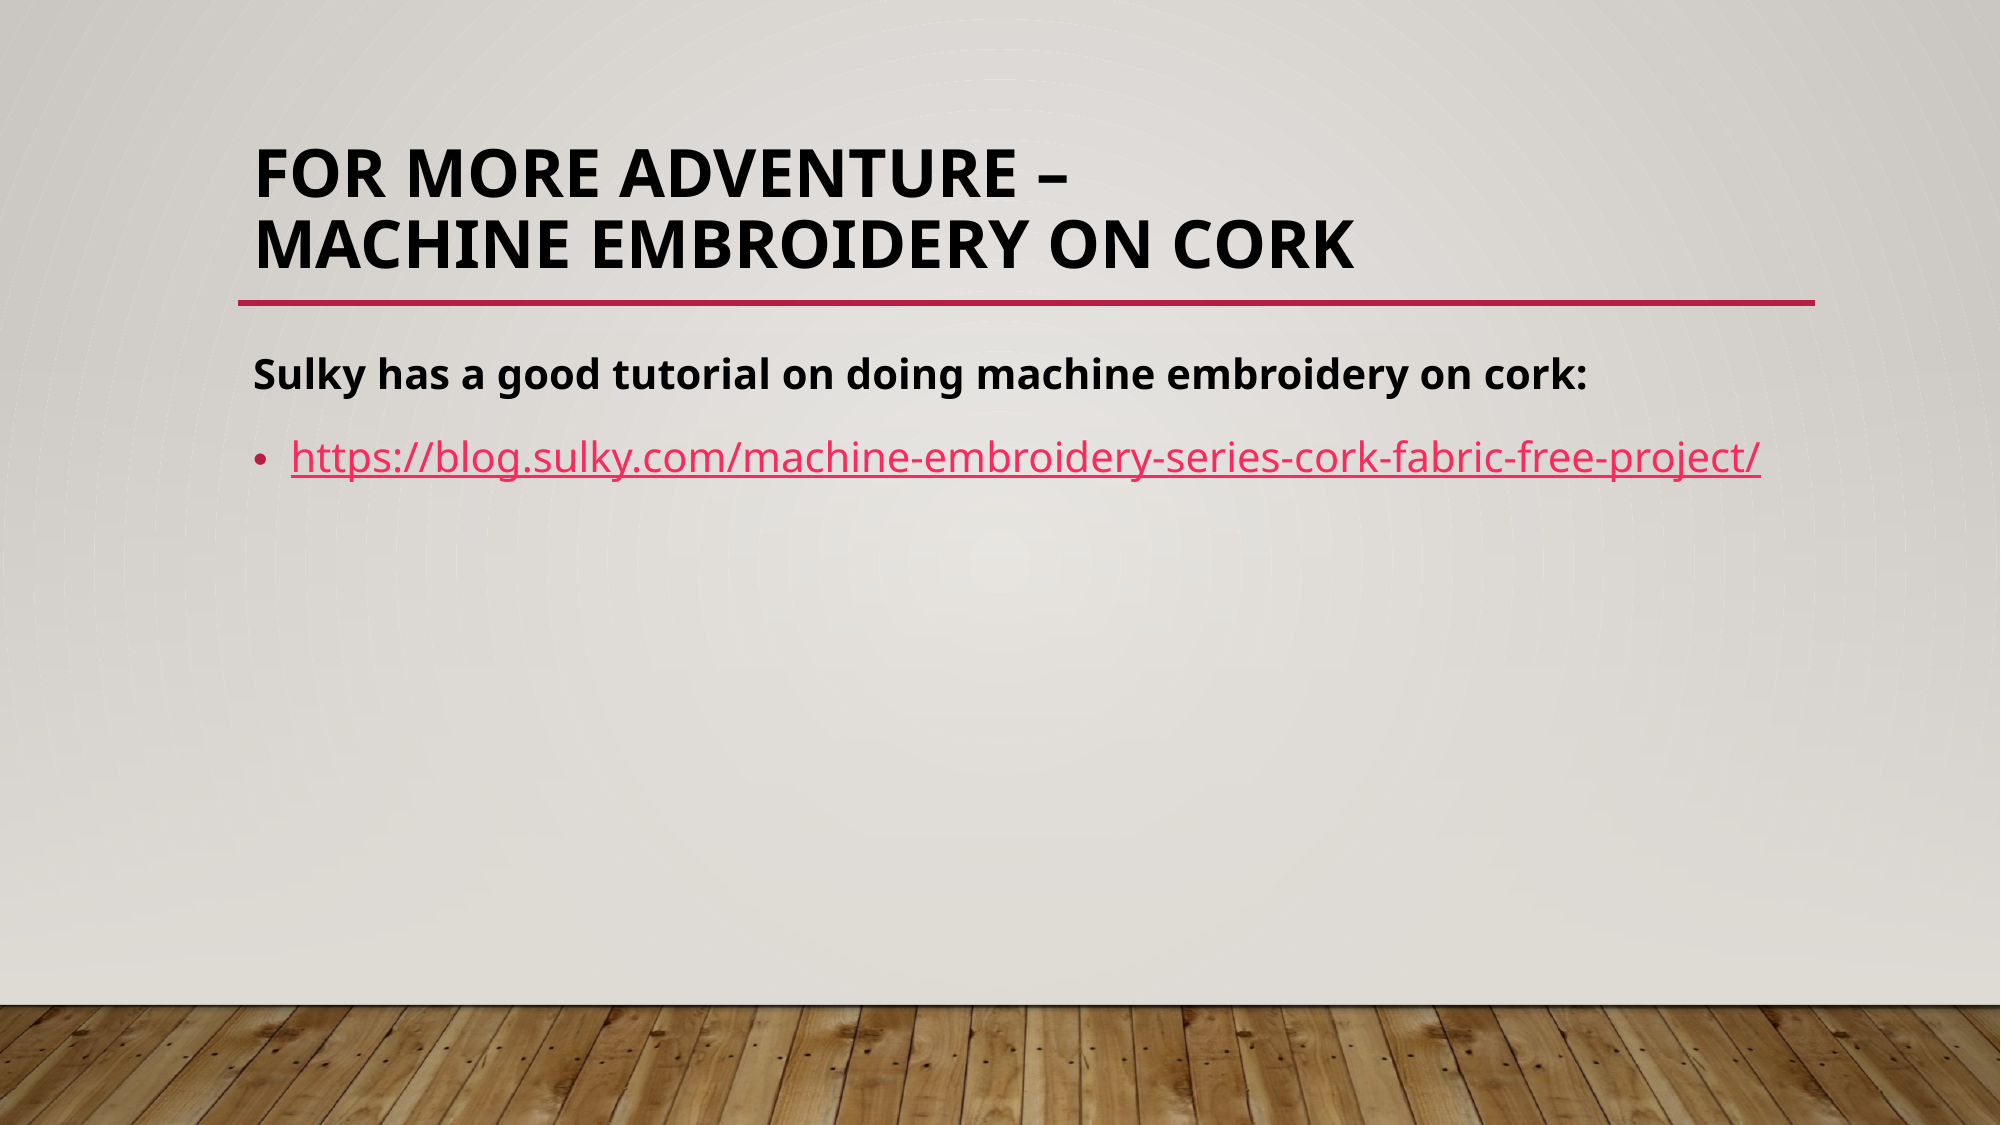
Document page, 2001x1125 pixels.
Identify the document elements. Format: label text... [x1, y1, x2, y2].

title FOR MORE ADVENTURE – Machine EmbroIdery on CORK [238, 131, 1814, 305]
list Sulky has a good tutorial on doing machine embroidery on cork: https://blog.sulky.com/machine-embroidery-series-cork-fabric-free-project/ [238, 330, 1814, 897]
picture [0, 1005, 2000, 1125]
